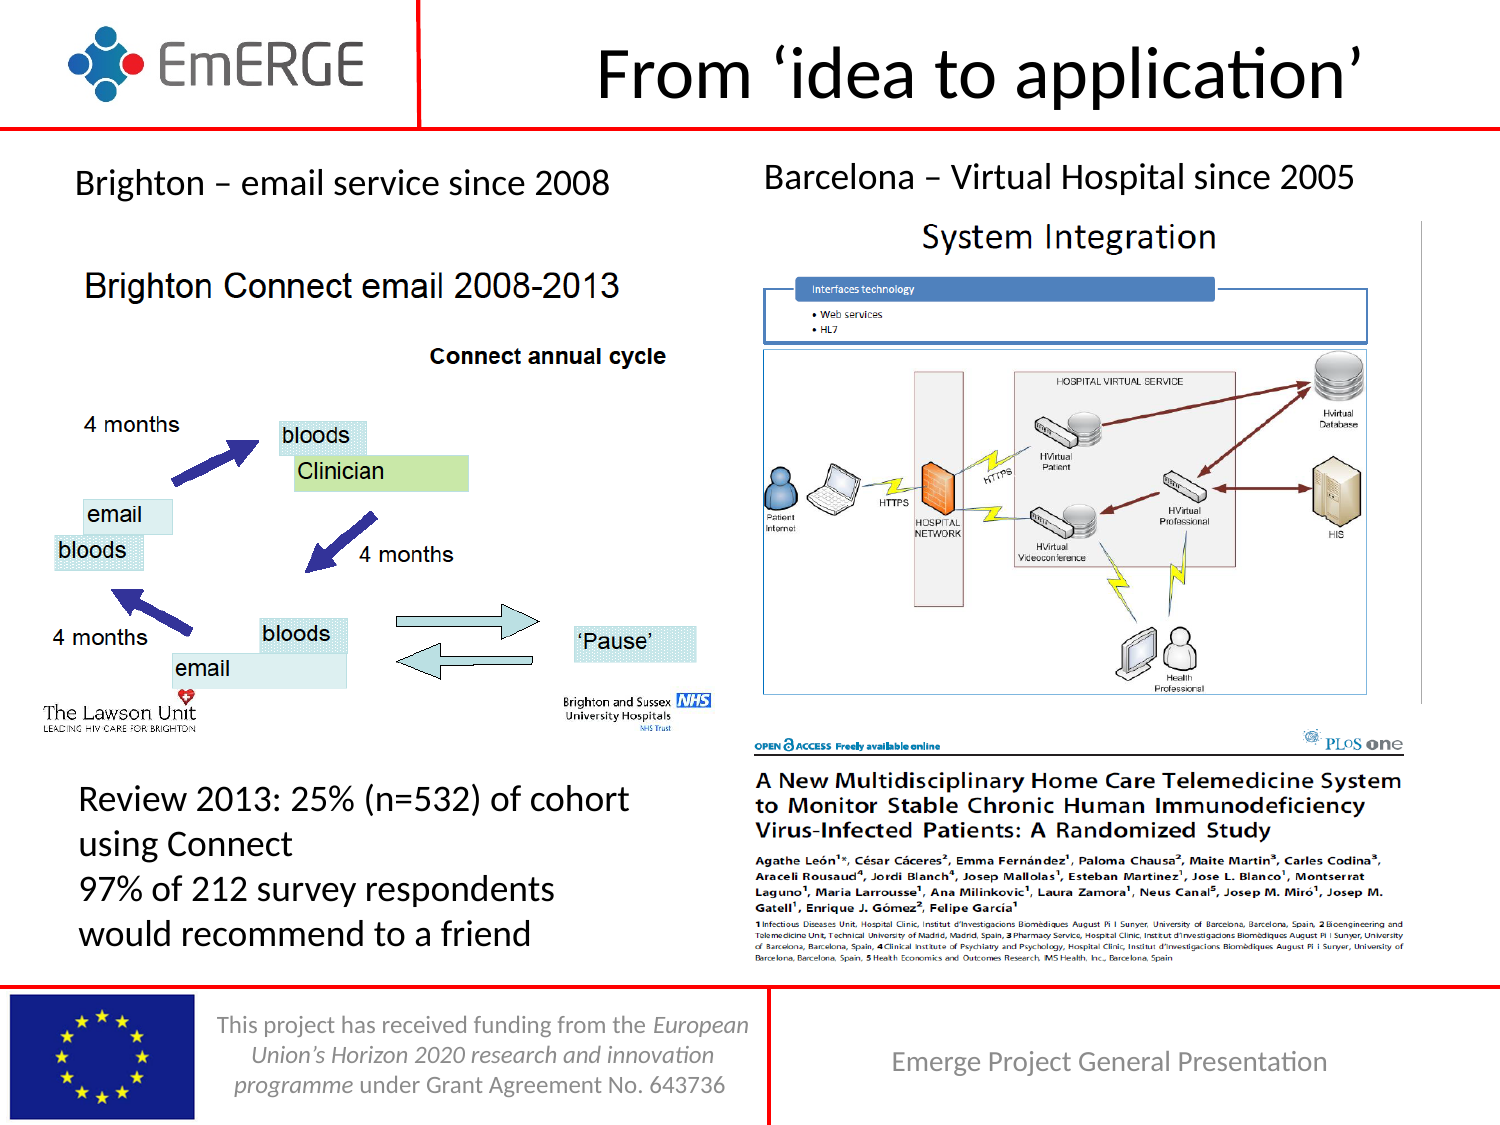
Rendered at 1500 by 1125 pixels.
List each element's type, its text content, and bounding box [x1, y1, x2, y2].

picture [740, 728, 1419, 968]
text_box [28, 221, 722, 741]
title From ‘idea to application’ [435, 16, 1500, 122]
text_box Review 2013: 25% (n=532) of cohort using Connect 97% of 212 survey respondents would recommend to a friend [63, 766, 646, 962]
picture [66, 16, 372, 106]
text_box Brighton – email service since 2008 [60, 150, 656, 210]
text_box Emerge Project General Presentation [809, 996, 1410, 1125]
picture [721, 221, 1422, 705]
text_box Barcelona – Virtual Hospital since 2005 [749, 144, 1410, 219]
footer This project has received funding from the European Union’s Horizon 2020 research and innovation programme under Grant Agreement No. 643736 [202, 1004, 764, 1103]
picture [5, 991, 198, 1123]
